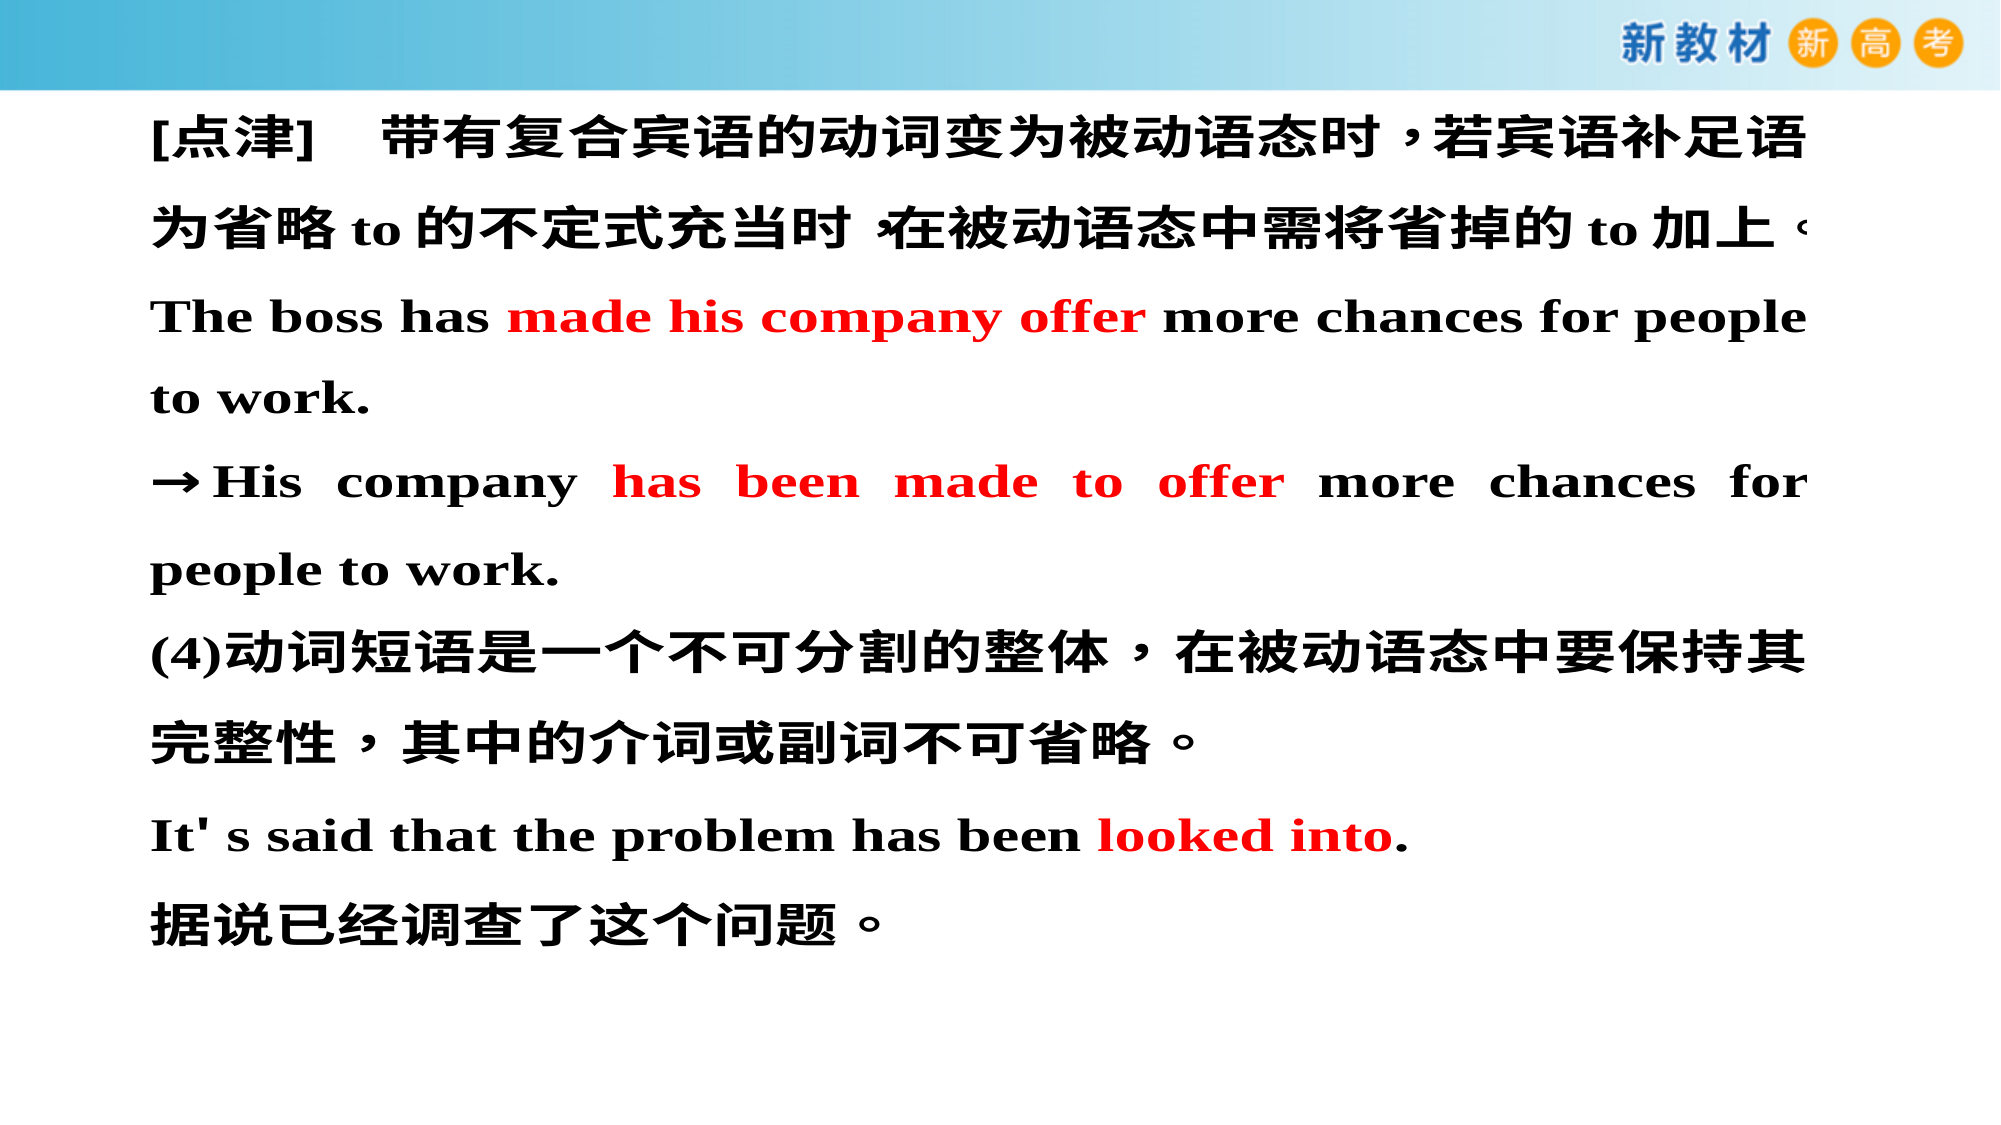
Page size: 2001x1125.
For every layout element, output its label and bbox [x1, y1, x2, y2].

text_box [149, 106, 1807, 988]
picture [0, 0, 2001, 1125]
